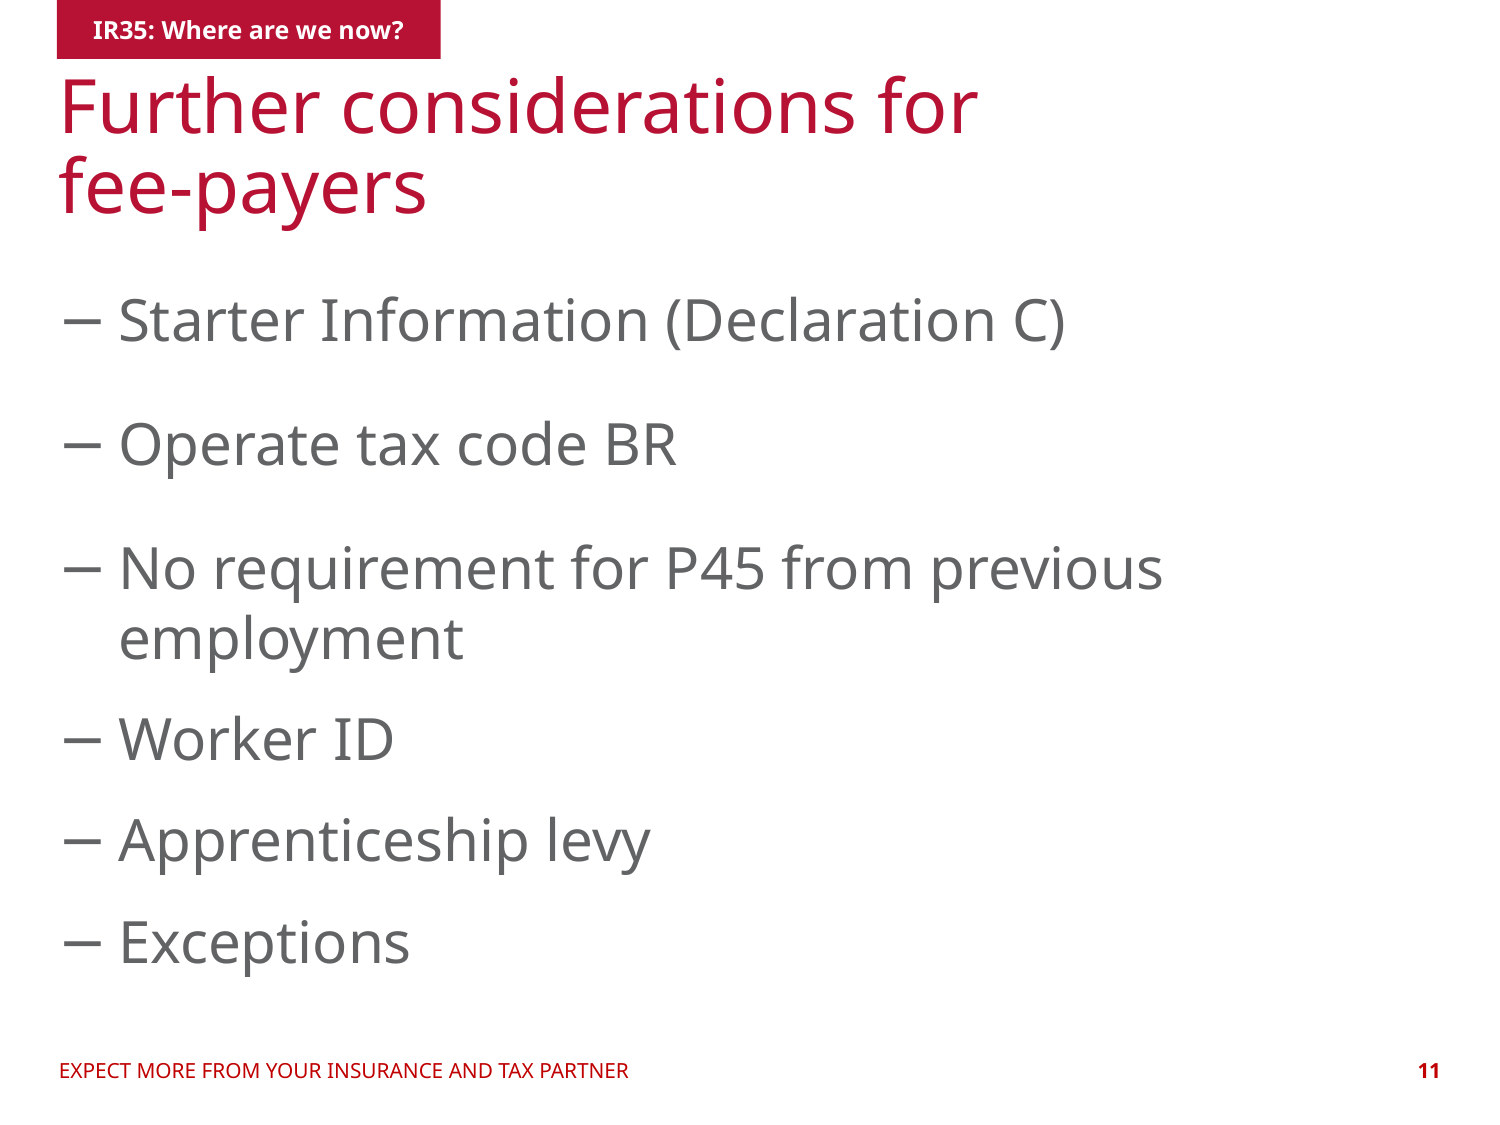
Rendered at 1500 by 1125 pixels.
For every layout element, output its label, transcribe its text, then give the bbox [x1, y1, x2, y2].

slide_number 11 [1322, 1018, 1441, 1125]
footer EXPECT MORE FROM YOUR INSURANCE AND TAX PARTNER [59, 1018, 1122, 1125]
list Starter Information (Declaration C) Operate tax code BR No requirement for P45 from previous employment Worker ID Apprenticeship levy Exceptions [59, 283, 1442, 1008]
title Further considerations for fee-payers [59, 59, 1442, 231]
list IR35: Where are we now? [56, 0, 441, 59]
